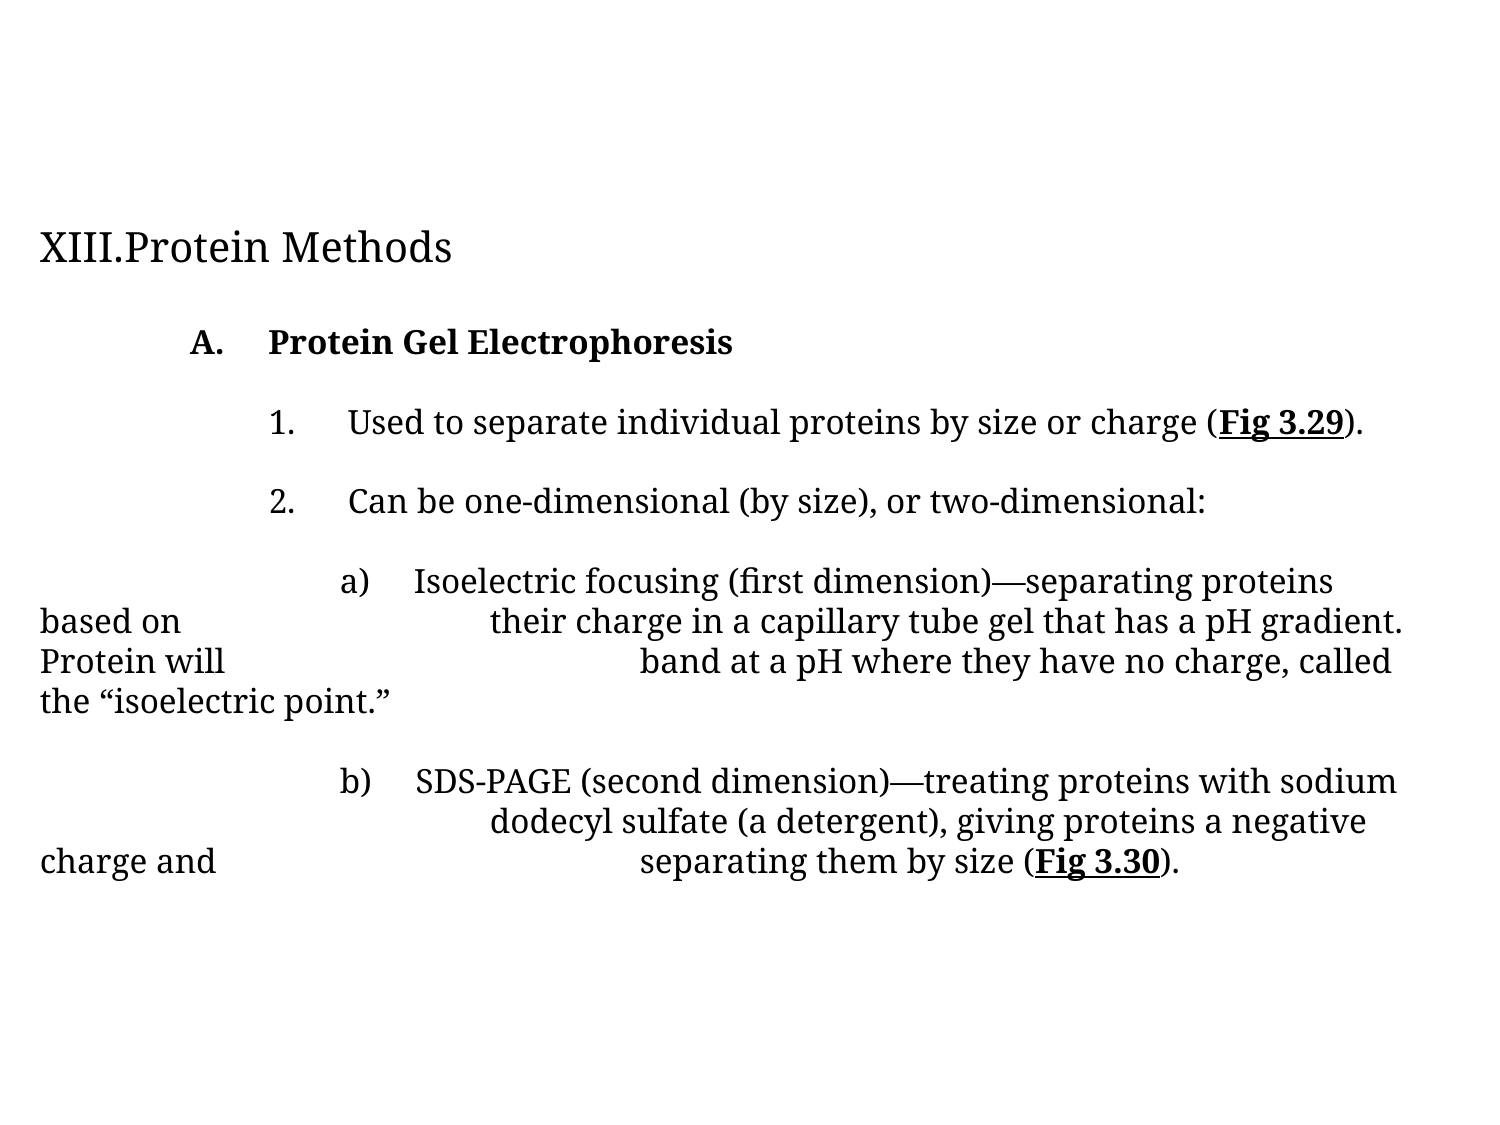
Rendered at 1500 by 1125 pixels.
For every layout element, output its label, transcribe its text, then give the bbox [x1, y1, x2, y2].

text_box Protein Methods A. Protein Gel Electrophoresis 1. Used to separate individual proteins by size or charge (Fig 3.29). 2. Can be one-dimensional (by size), or two-dimensional: a) Isoelectric focusing (first dimension)—separating proteins based on their charge in a capillary tube gel that has a pH gradient. Protein will band at a pH where they have no charge, called the “isoelectric point.” b) SDS-PAGE (second dimension)—treating proteins with sodium dodecyl sulfate (a detergent), giving proteins a negative charge and separating them by size (Fig 3.30). [24, 213, 1438, 888]
